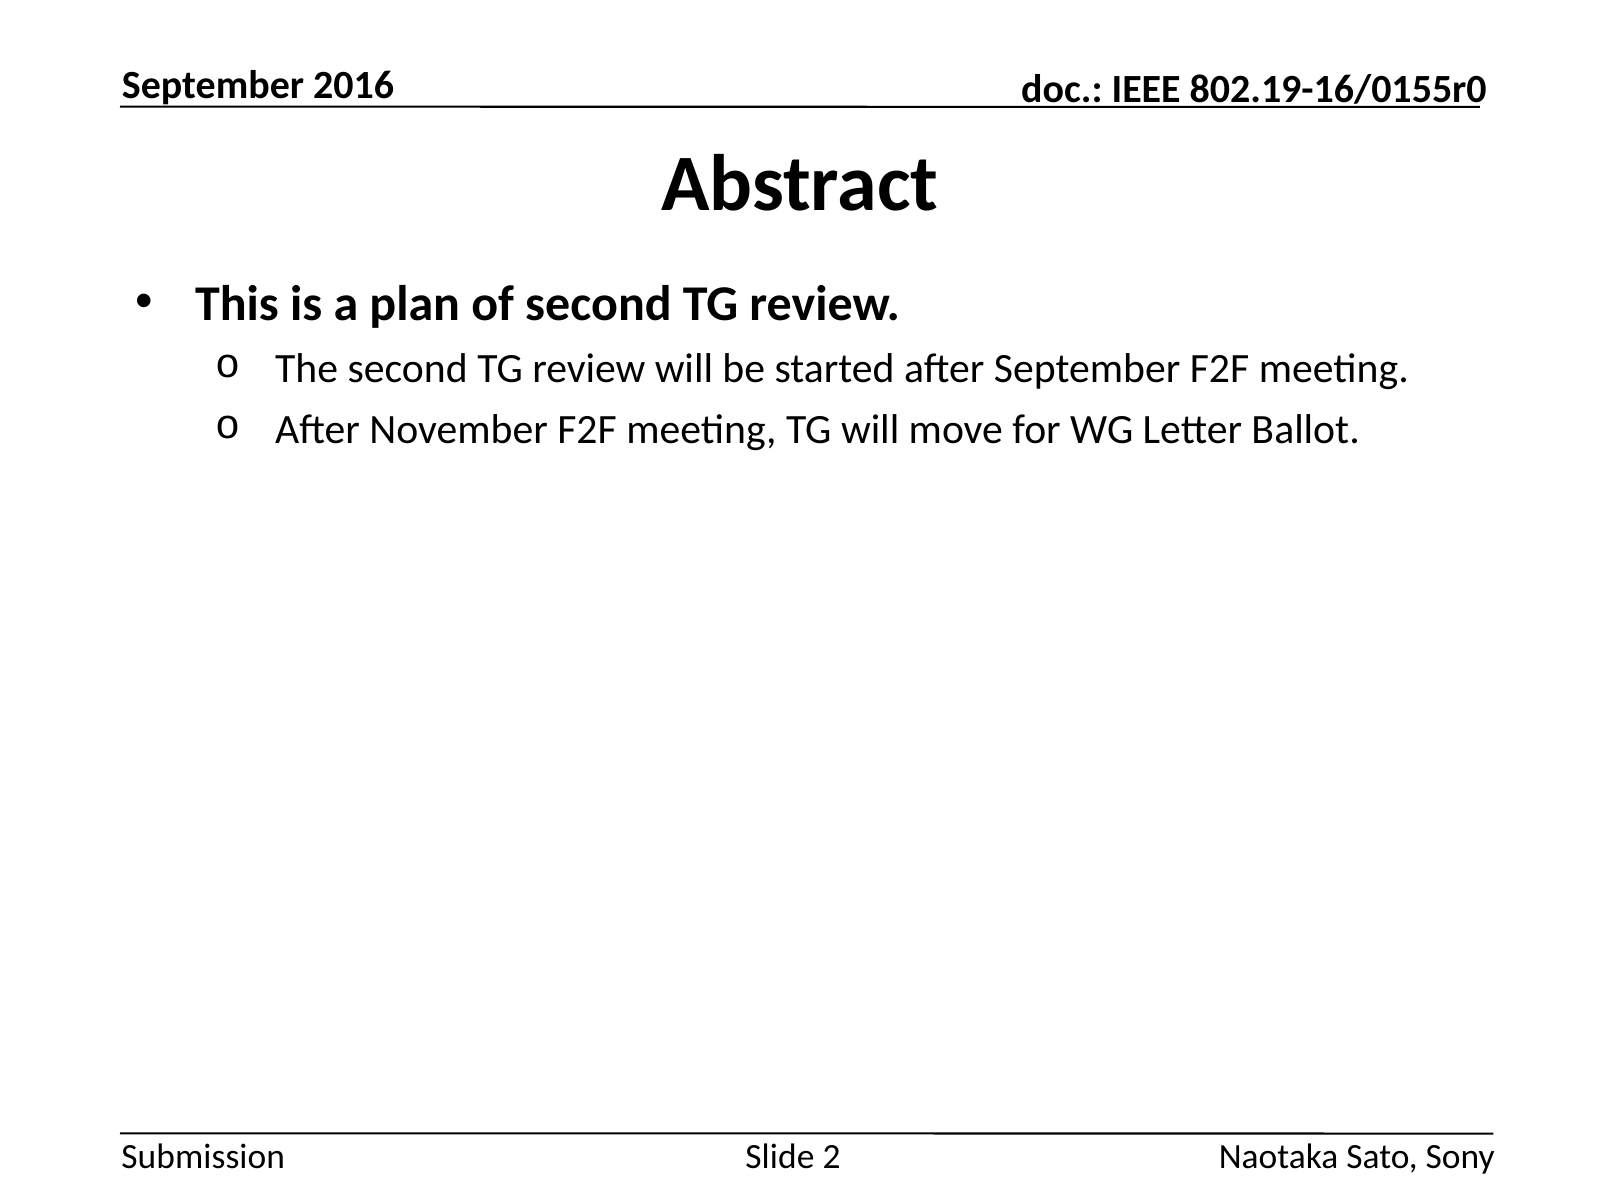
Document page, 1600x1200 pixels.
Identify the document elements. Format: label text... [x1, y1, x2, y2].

slide_number Slide 2 [733, 1132, 854, 1197]
title Abstract [119, 119, 1480, 238]
list This is a plan of second TG review. The second TG review will be started after September F2F meeting. After November F2F meeting, TG will move for WG Letter Ballot. [119, 262, 1480, 1126]
footer Naotaka Sato, Sony [937, 1132, 1495, 1174]
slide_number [121, 58, 451, 107]
